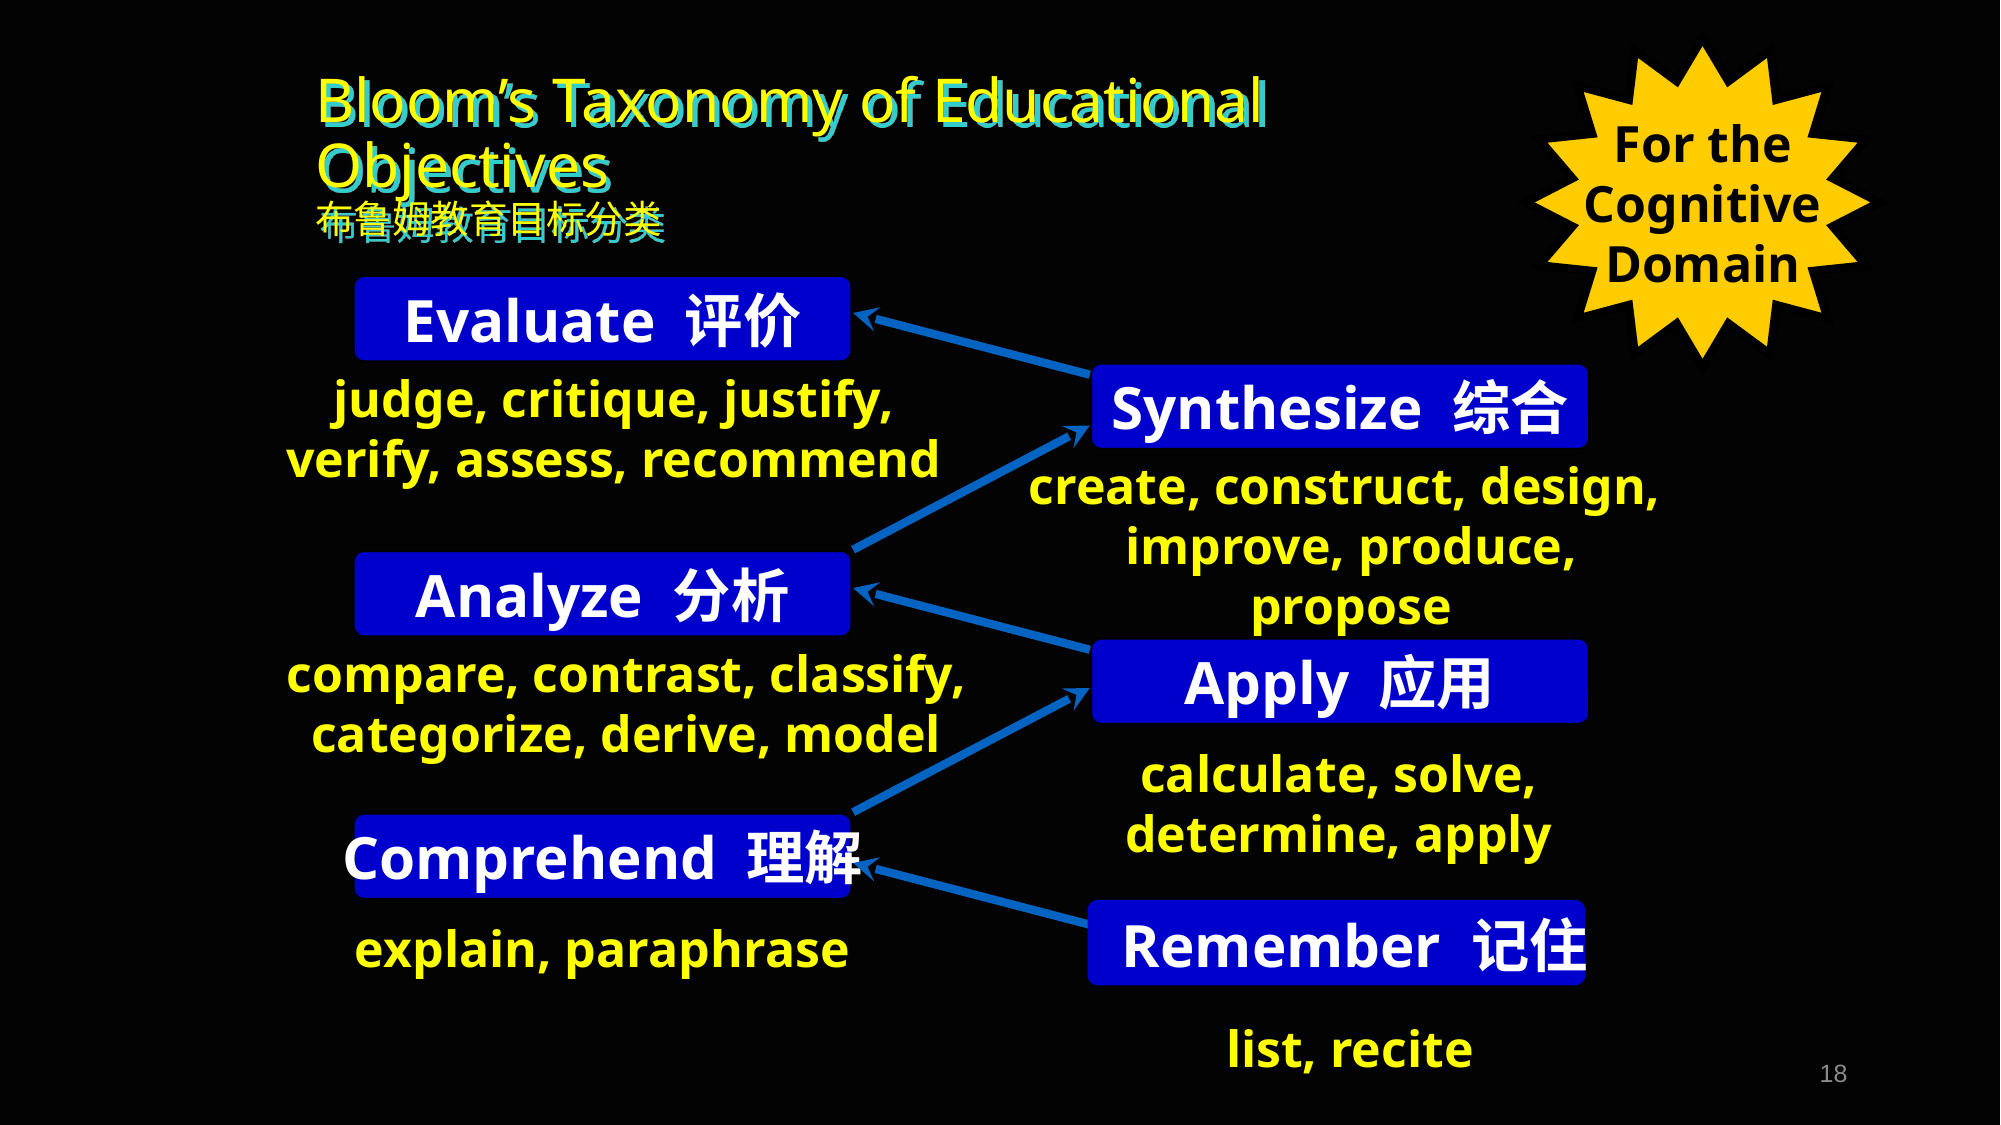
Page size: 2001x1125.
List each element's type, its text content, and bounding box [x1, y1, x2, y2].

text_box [853, 638, 1589, 813]
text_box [1087, 899, 1586, 986]
title Bloom’s Taxonomy of Educational Objectives 布鲁姆教育目标分类 [300, 62, 1575, 250]
text_box calculate, solve, determine, apply [1109, 813, 1567, 870]
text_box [853, 363, 1589, 550]
text_box compare, contrast, classify, categorize, derive, model [262, 634, 853, 770]
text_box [353, 275, 1090, 375]
text_box create, construct, design, improve, produce, propose [1011, 447, 1690, 643]
slide_number 18 [1412, 1042, 1863, 1103]
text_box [353, 813, 1090, 925]
text_box For the Cognitive Domain [1525, 37, 1880, 367]
text_box explain, paraphrase [339, 909, 865, 985]
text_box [353, 551, 1090, 650]
text_box list, recite [1210, 1009, 1490, 1085]
text_box judge, critique, justify, verify, assess, recommend [249, 359, 853, 495]
